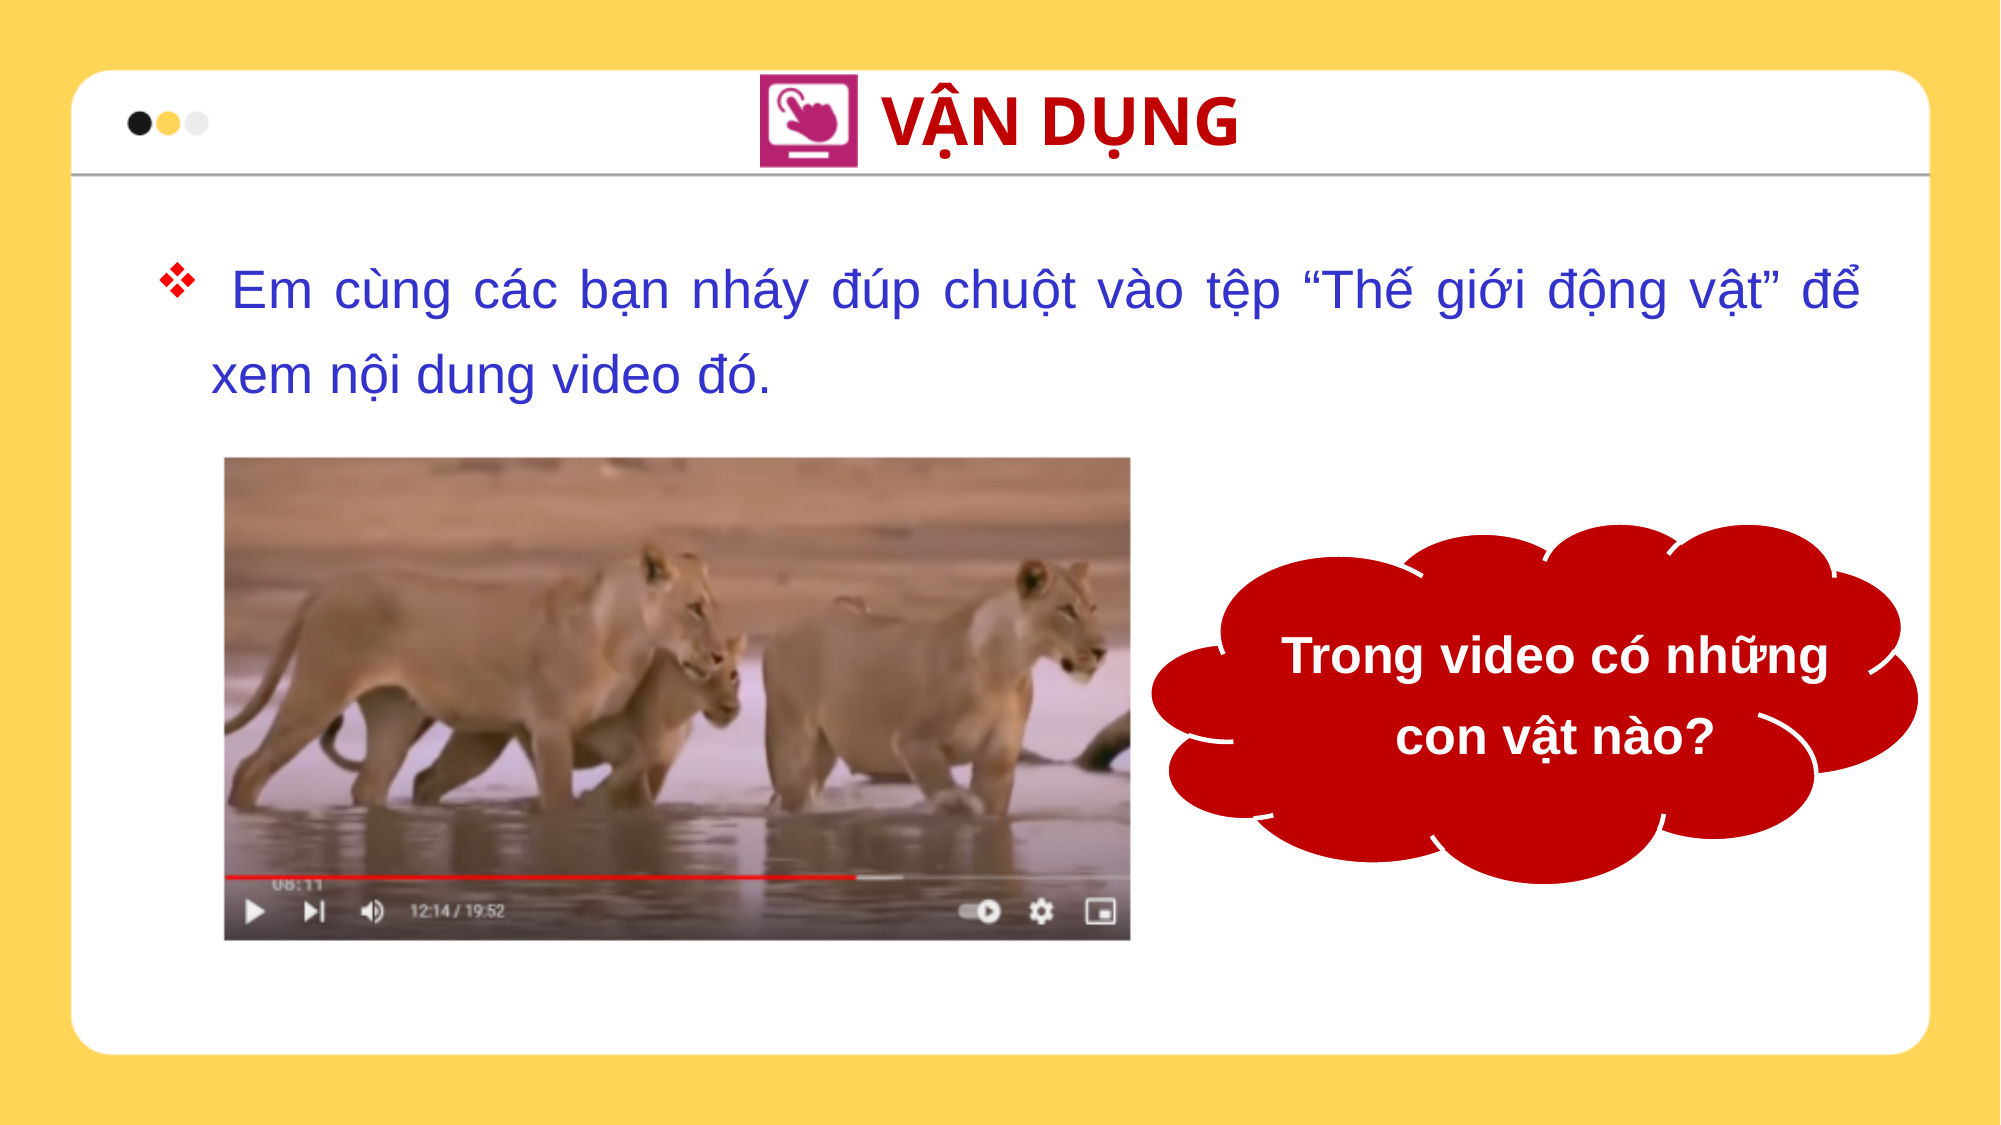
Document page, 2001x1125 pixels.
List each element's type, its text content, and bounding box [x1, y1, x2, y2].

text_box VẬN DỤNG [643, 69, 1360, 169]
picture [0, 0, 2001, 1125]
text_box Em cùng các bạn nháy đúp chuột vào tệp “Thế giới động vật” để xem nội dung video đó. [140, 227, 1880, 412]
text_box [1149, 521, 1921, 886]
